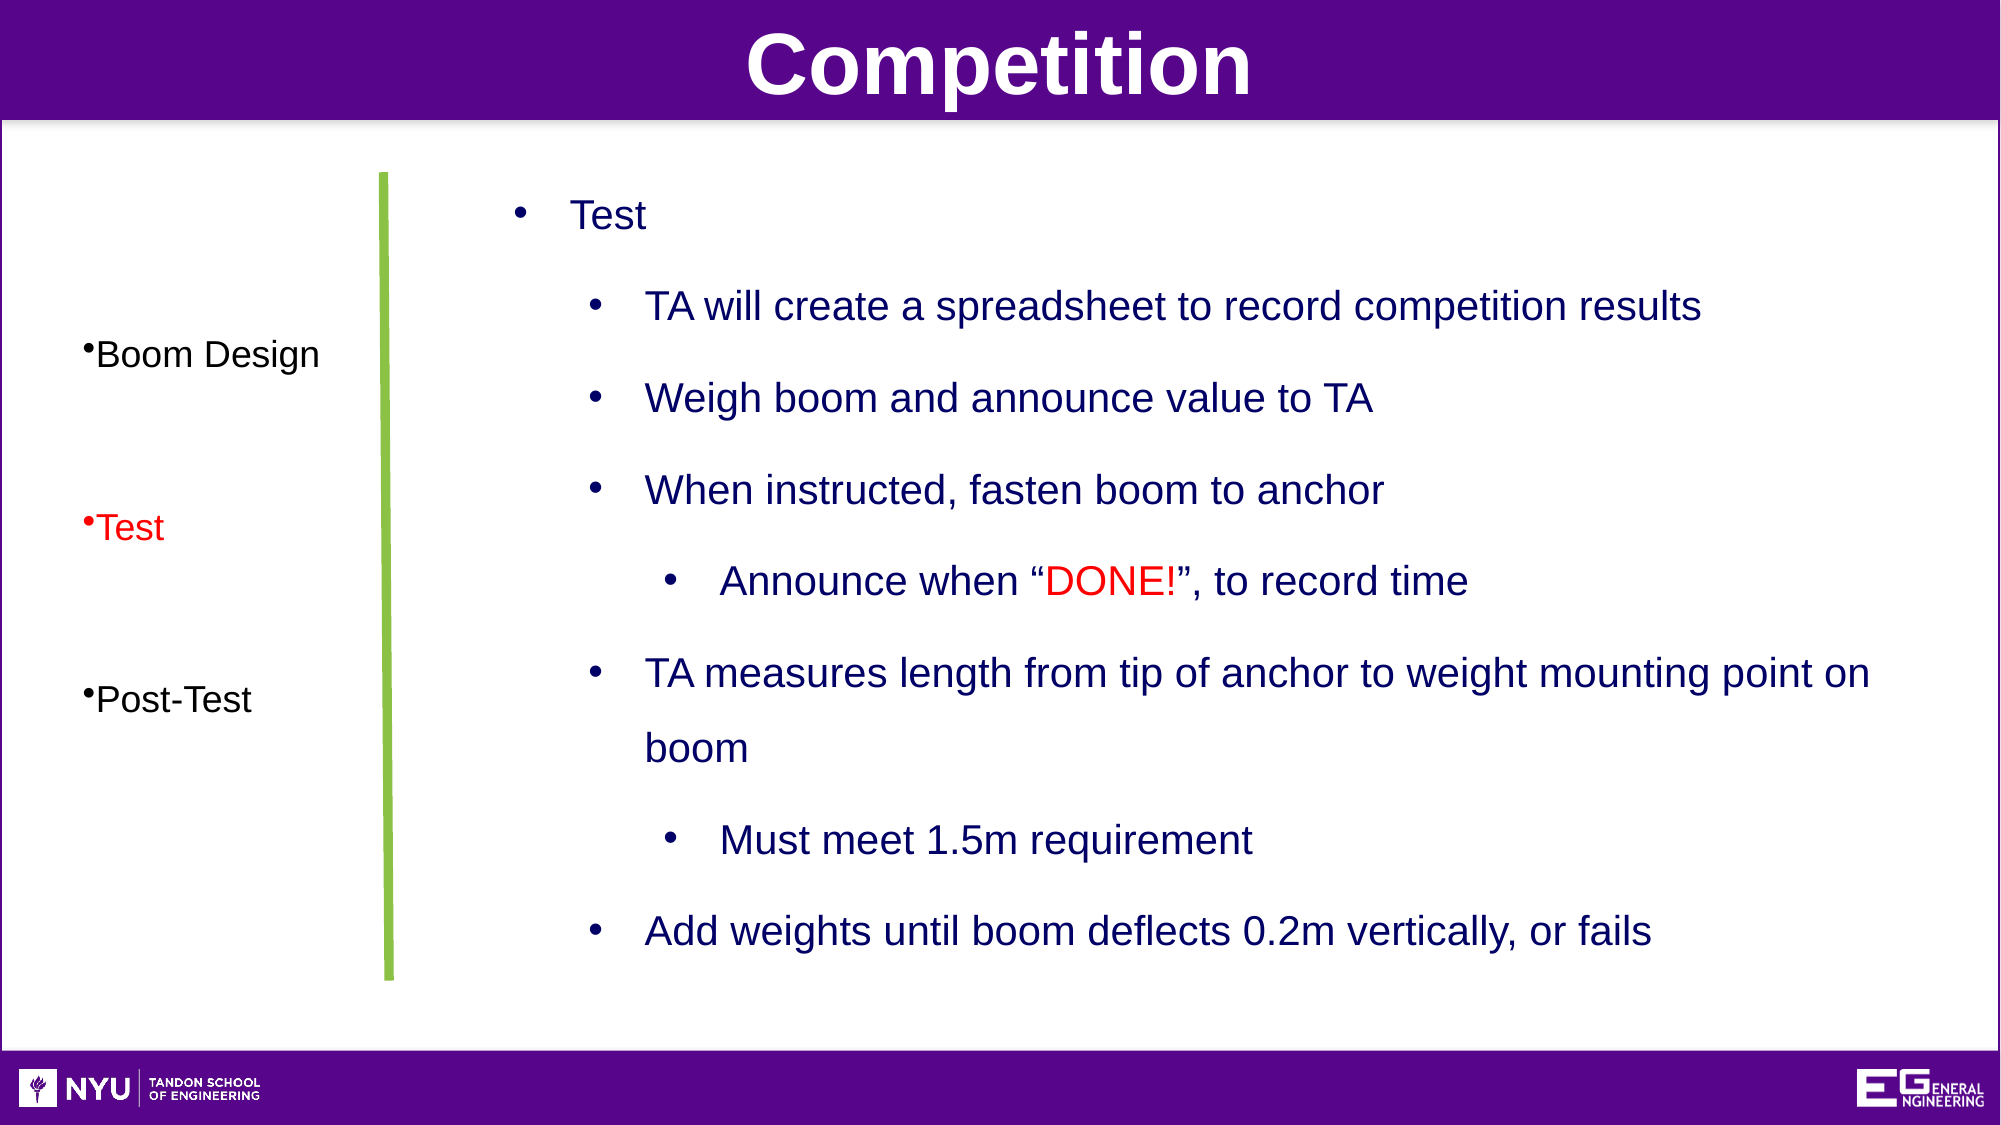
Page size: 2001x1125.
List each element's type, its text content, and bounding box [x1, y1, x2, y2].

text_box Boom Design Test Post-Test [67, 300, 442, 728]
picture [1856, 1069, 1984, 1107]
text_box Test TA will create a spreadsheet to record competition results Weigh boom and announce value to TA When instructed, fasten boom to anchor Announce when “DONE!”, to record time TA measures length from tip of anchor to weight mounting point on boom Must meet 1.5m requirement Add weights until boom deflects 0.2m vertically, or fails [498, 155, 1896, 905]
list Competition [0, 0, 2000, 120]
picture [19, 1069, 260, 1107]
